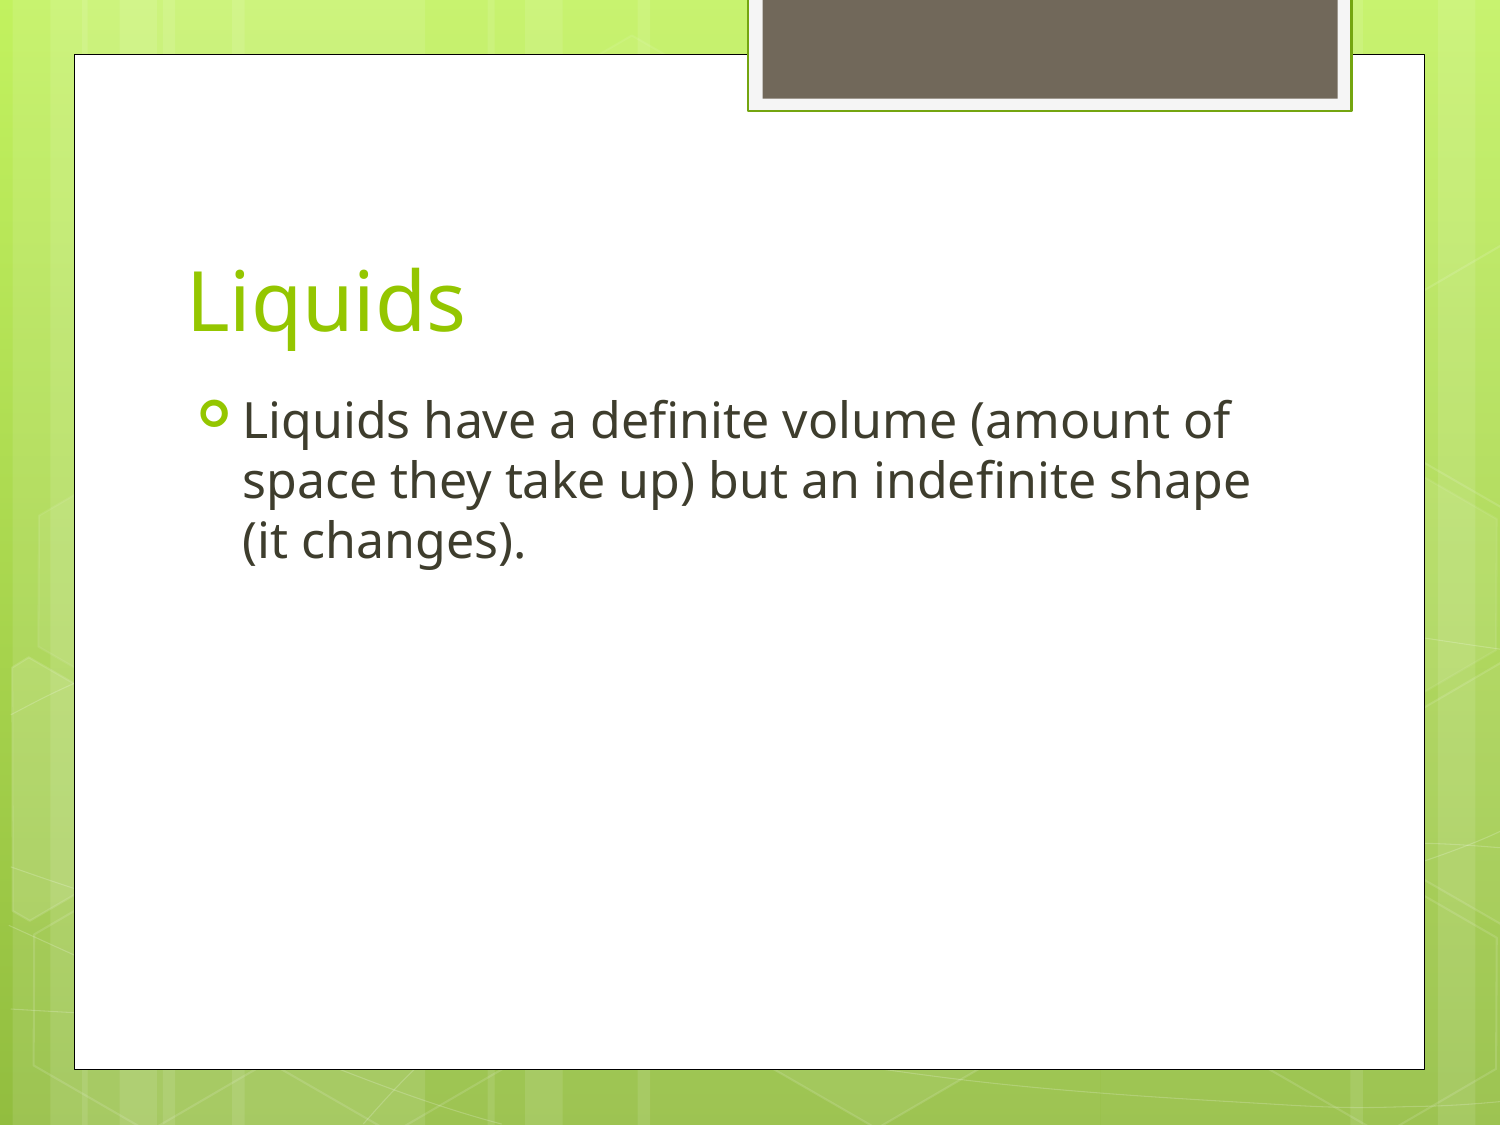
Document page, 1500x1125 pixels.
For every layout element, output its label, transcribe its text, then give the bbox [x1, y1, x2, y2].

title Liquids [171, 168, 1324, 357]
list Liquids have a definite volume (amount of space they take up) but an indefinite shape (it changes). [171, 381, 1283, 957]
